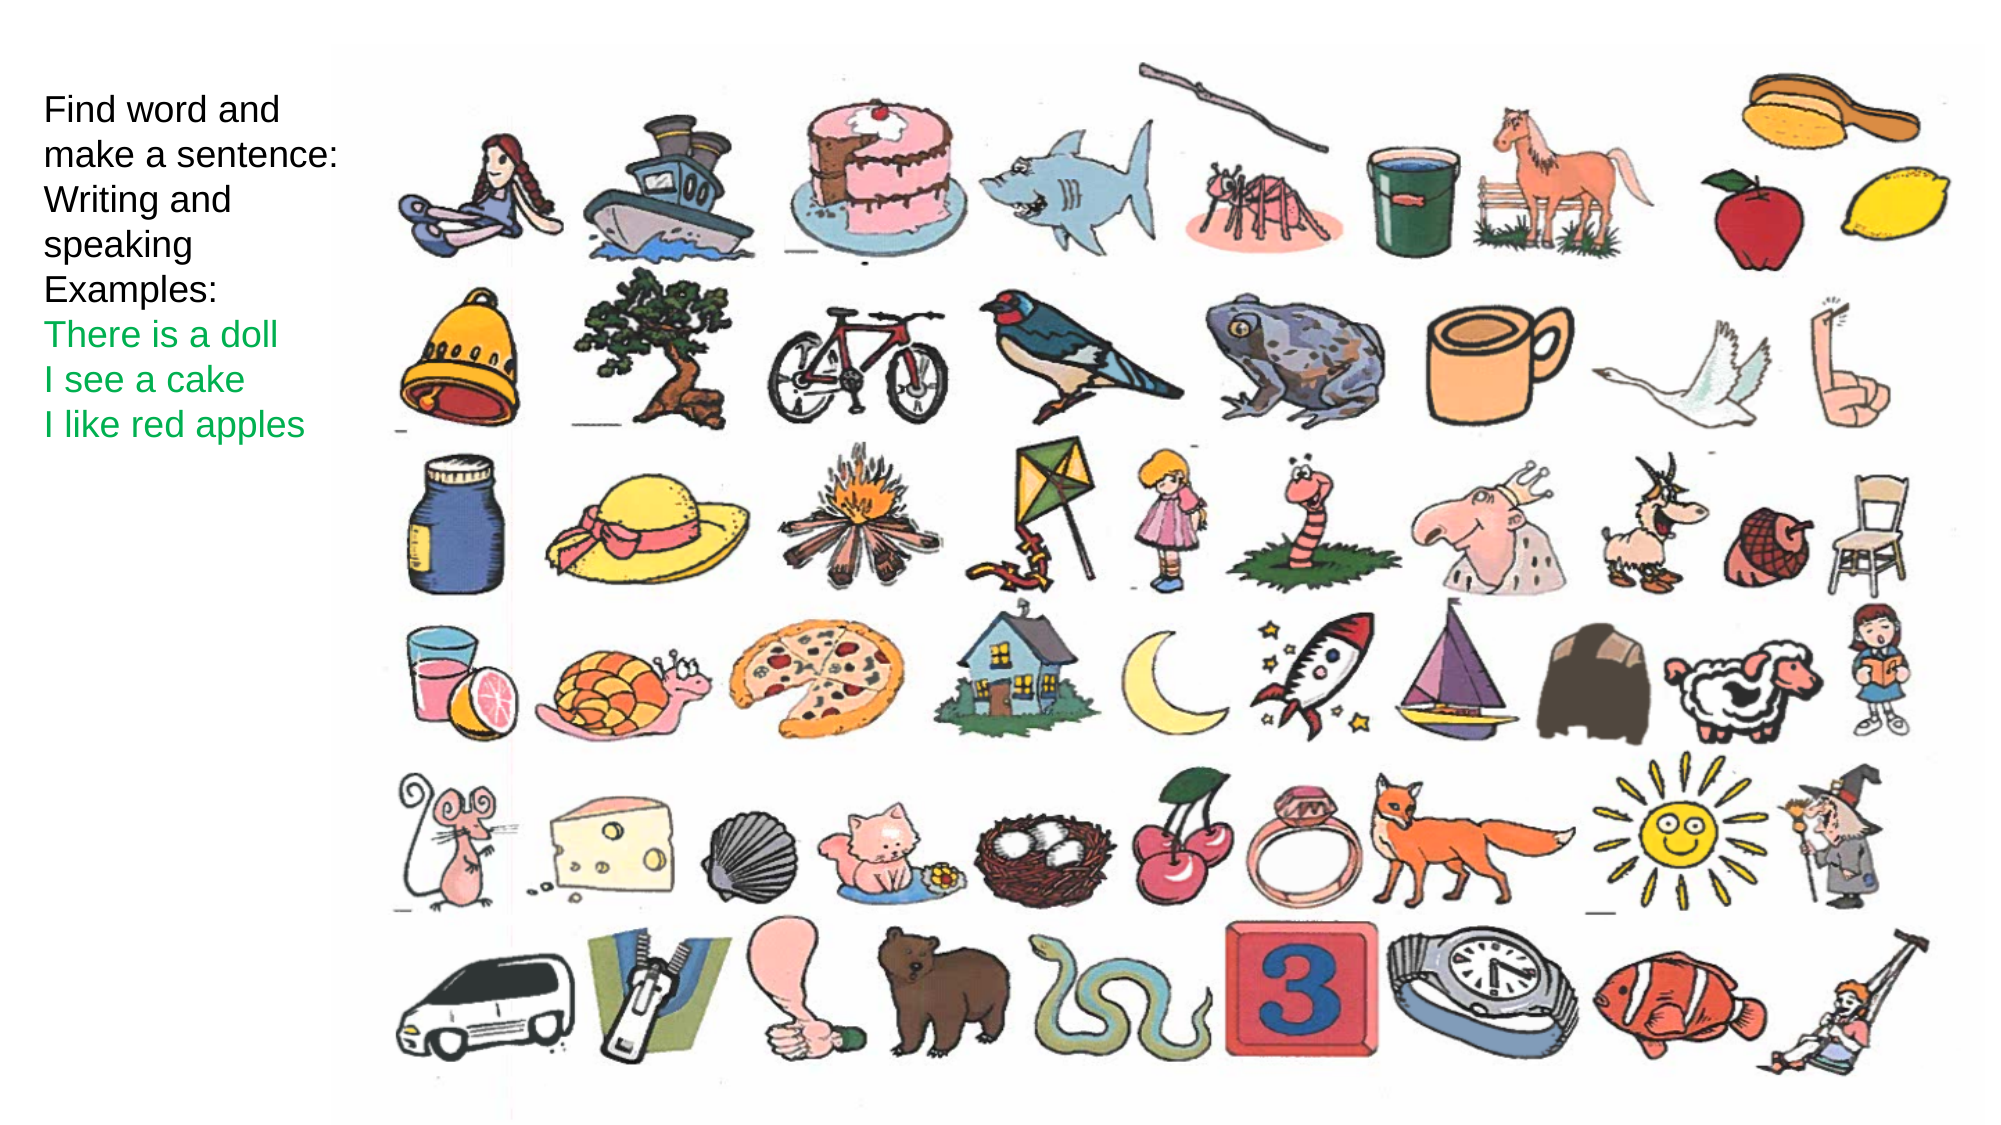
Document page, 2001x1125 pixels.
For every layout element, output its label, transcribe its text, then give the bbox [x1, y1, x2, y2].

picture [331, 44, 1985, 1125]
text_box Find word and make a sentence: Writing and speaking Examples: There is a doll I see a cake I like red apples [28, 77, 331, 453]
